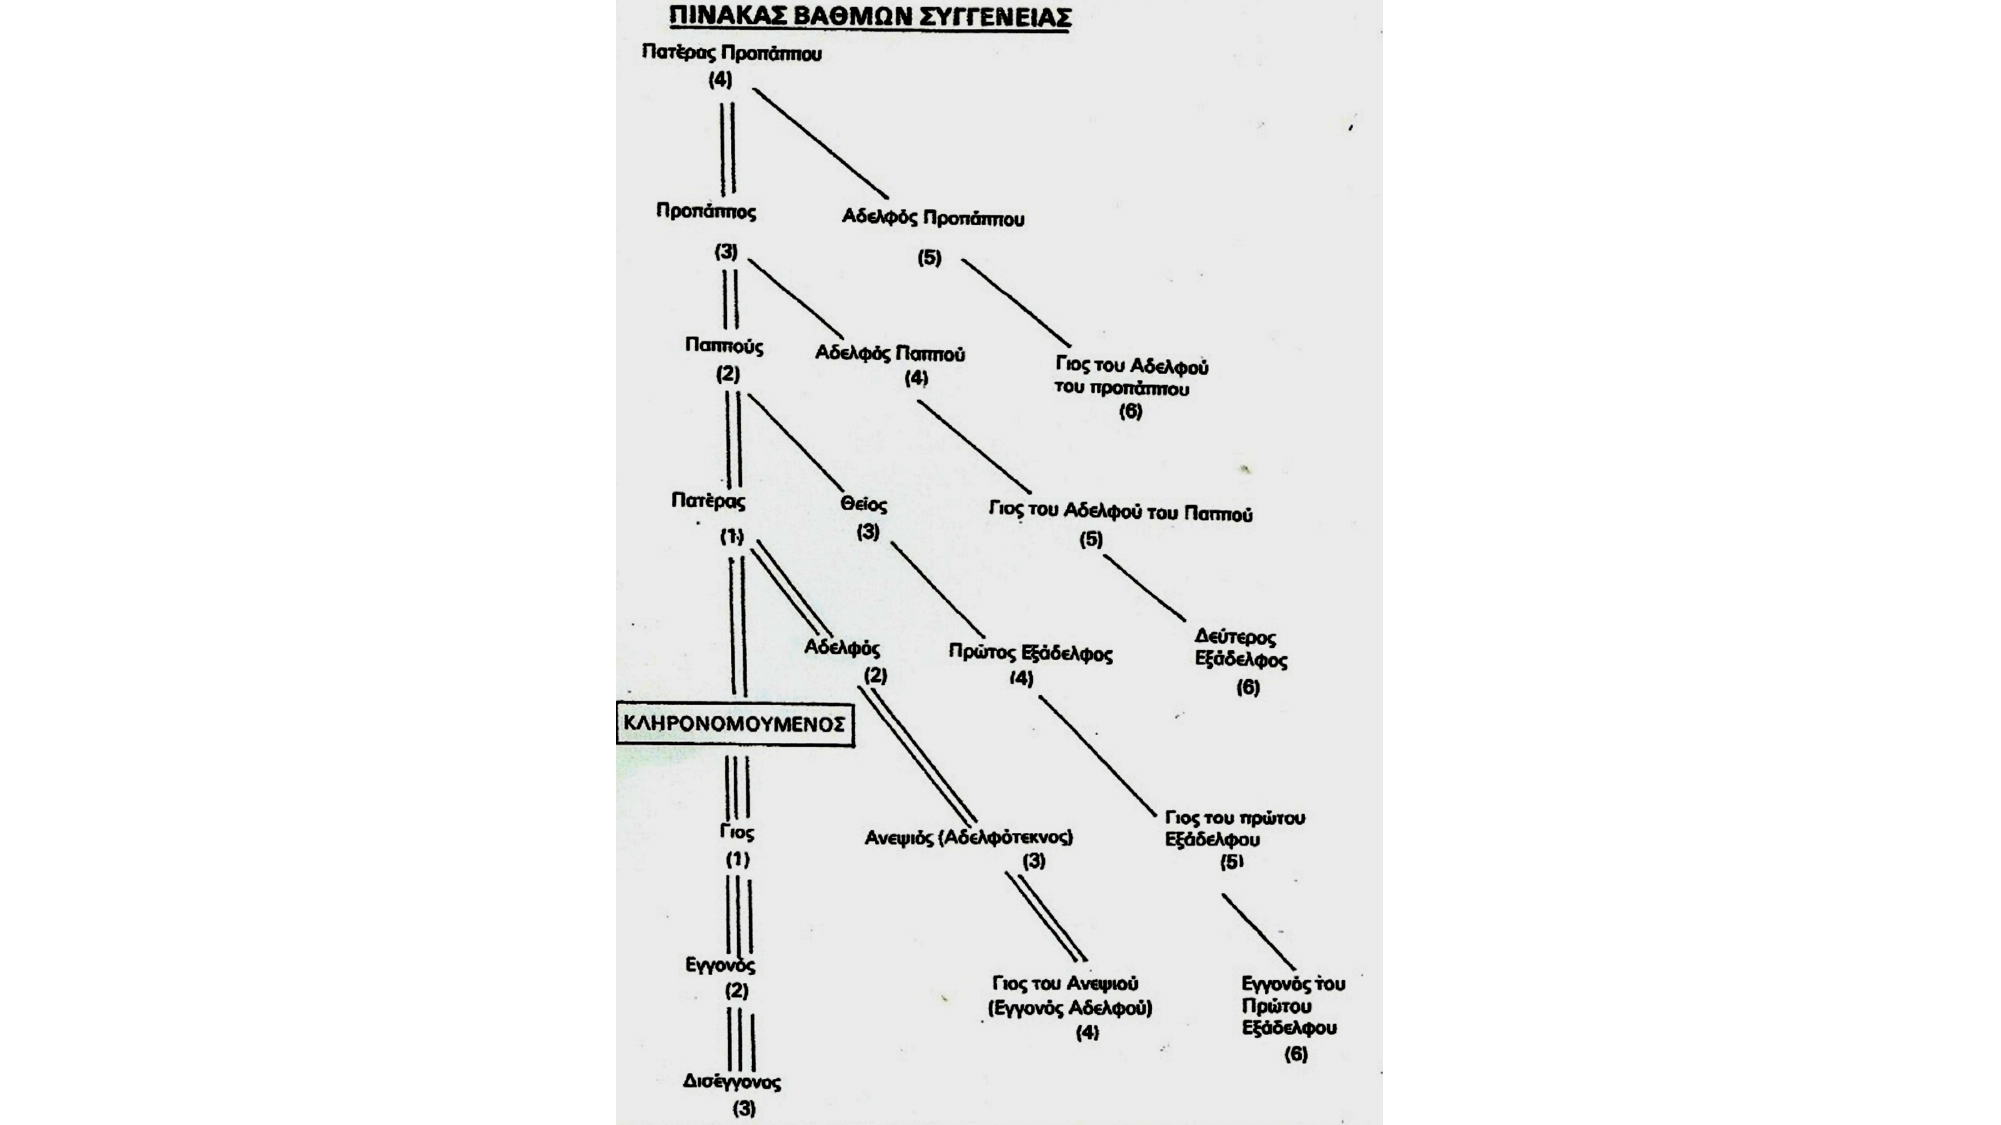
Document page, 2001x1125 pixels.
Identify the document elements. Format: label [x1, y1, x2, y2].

picture [616, 0, 1383, 1125]
